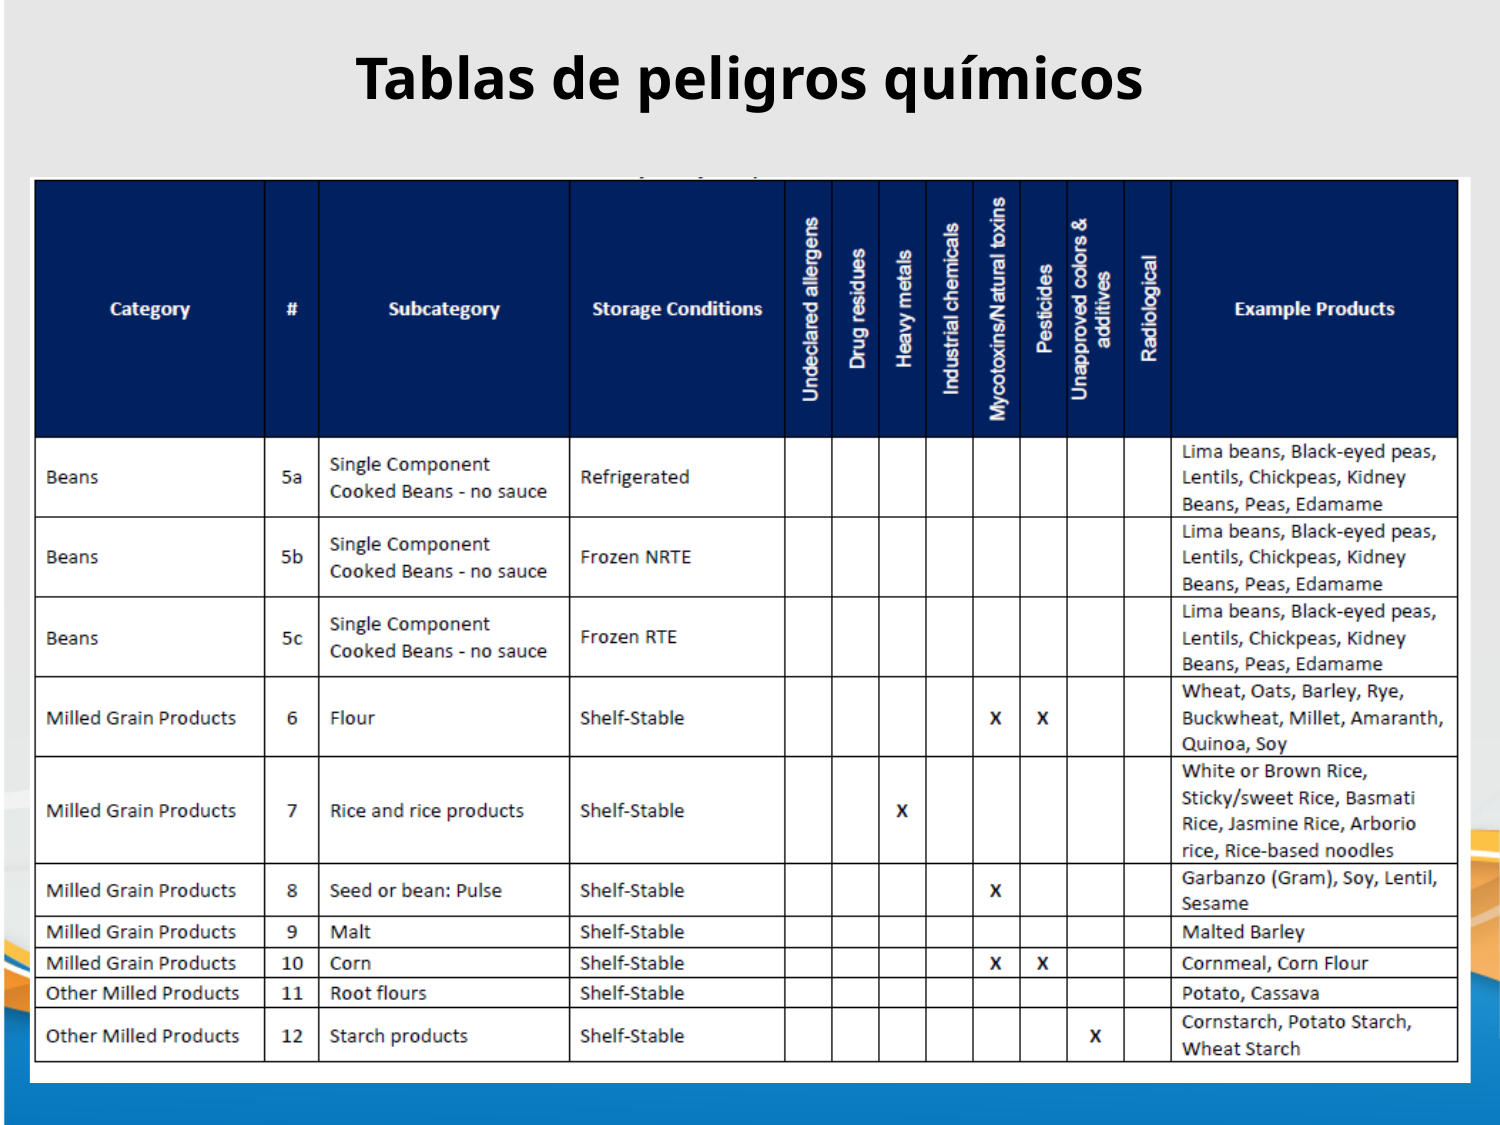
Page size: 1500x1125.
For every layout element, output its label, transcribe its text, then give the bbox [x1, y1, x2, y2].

title Tablas de peligros químicos [103, 42, 1397, 121]
picture [0, 0, 1500, 1125]
